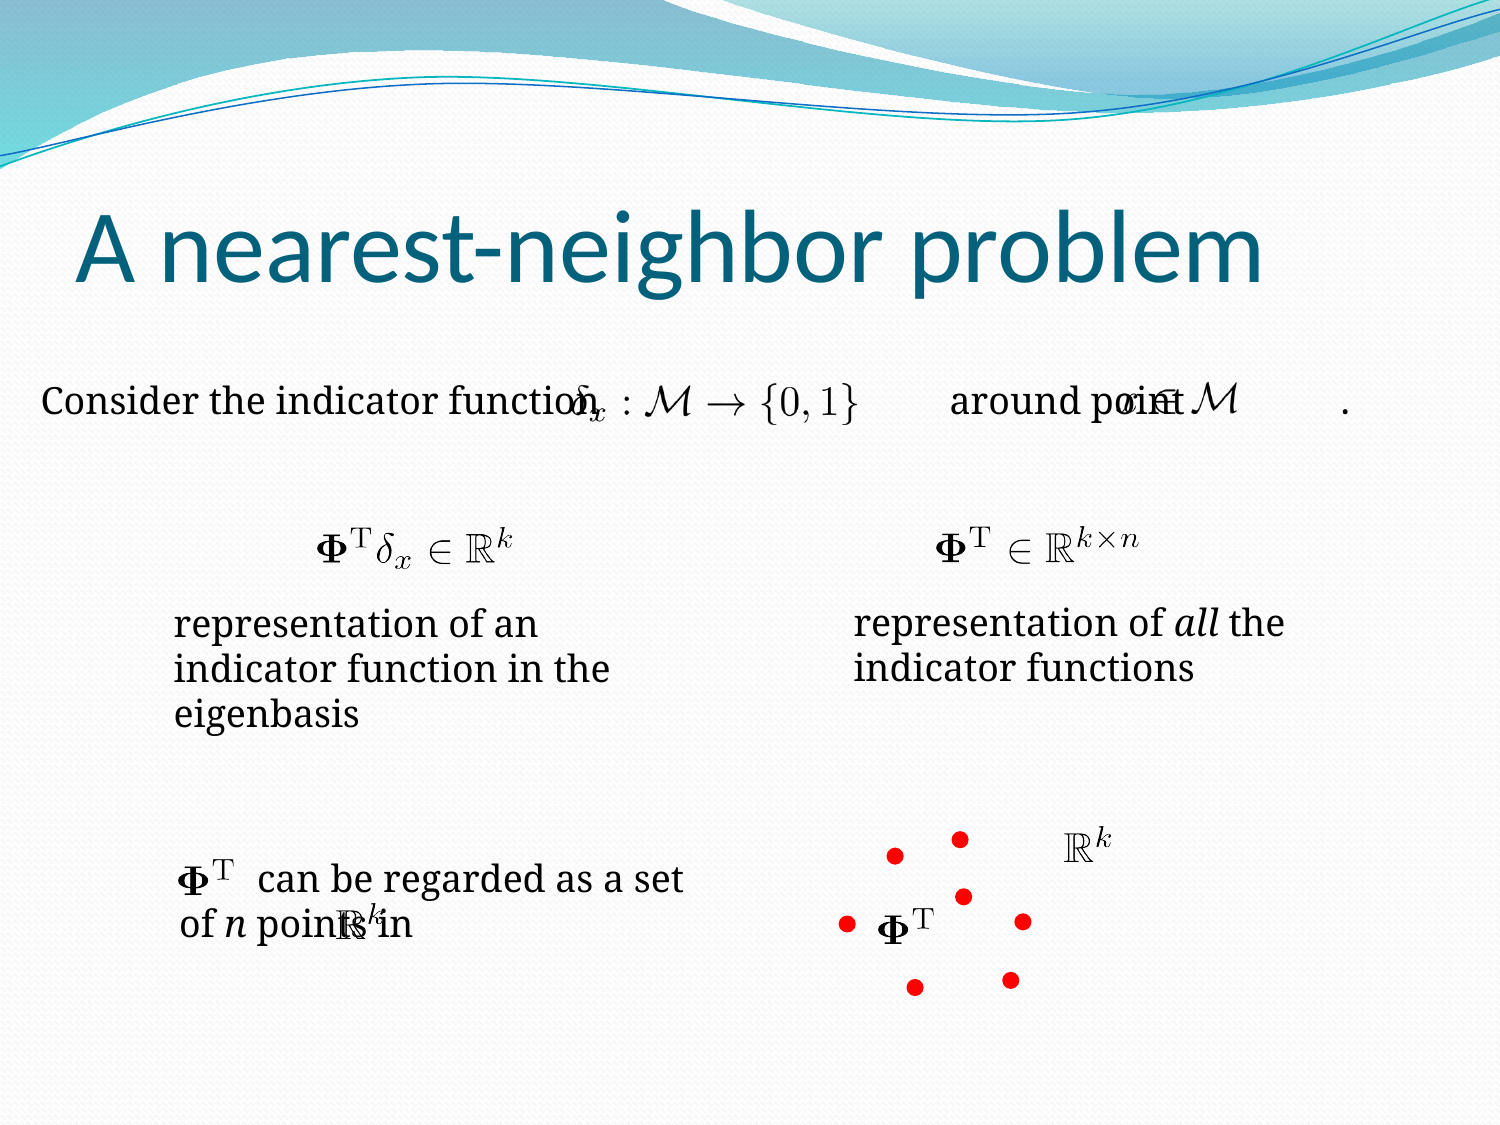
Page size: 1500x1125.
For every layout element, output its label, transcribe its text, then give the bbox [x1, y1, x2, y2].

text_box [838, 915, 856, 933]
text_box [1002, 971, 1020, 989]
picture [178, 859, 234, 896]
text_box [1014, 913, 1032, 931]
text_box [171, 861, 239, 908]
text_box Consider the indicator function around point . [25, 369, 1419, 430]
text_box [329, 905, 389, 953]
picture [935, 526, 1139, 564]
text_box [955, 888, 973, 906]
text_box representation of an indicator function in the eigenbasis [158, 592, 715, 743]
text_box [886, 847, 904, 865]
picture [317, 526, 513, 570]
text_box representation of all the indicator functions [838, 591, 1308, 697]
picture [1064, 826, 1111, 862]
text_box [1108, 383, 1242, 426]
text_box [951, 831, 969, 849]
picture [878, 908, 934, 944]
text_box [858, 386, 863, 430]
text_box [564, 384, 571, 430]
picture [336, 903, 383, 939]
picture [1115, 382, 1237, 415]
text_box [906, 979, 924, 996]
text_box can be regarded as a set of n points in [164, 847, 731, 953]
picture [571, 383, 858, 426]
title A nearest-neighbor problem [75, 115, 1438, 303]
